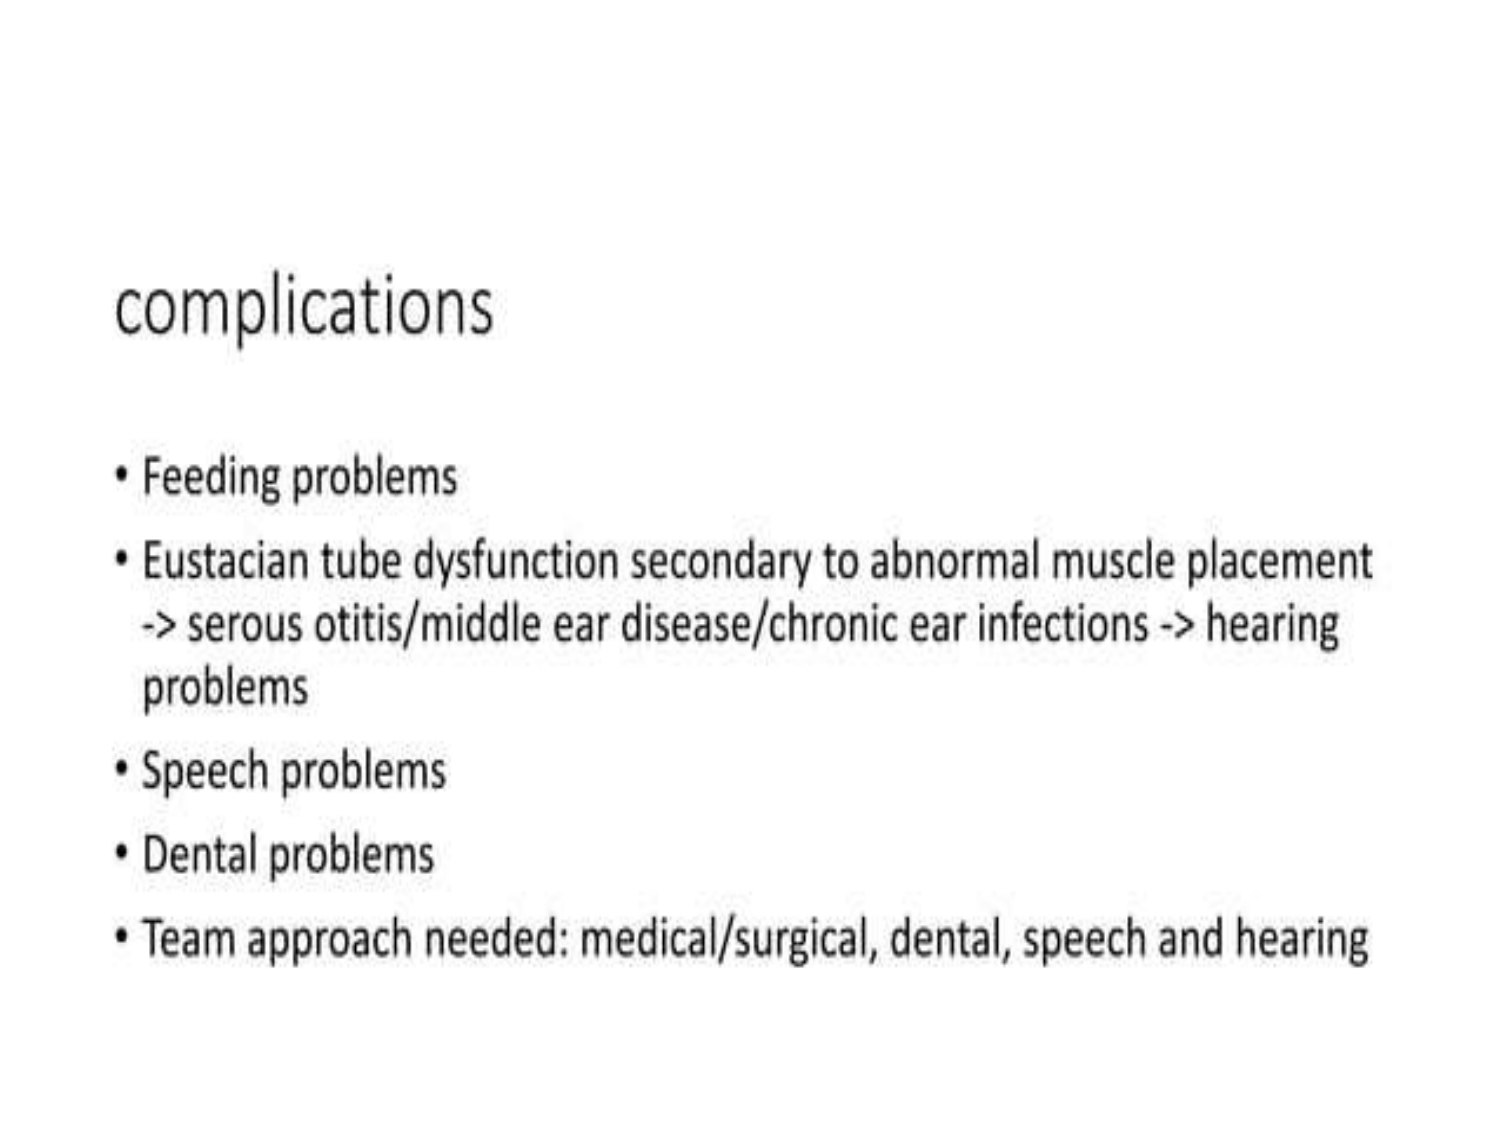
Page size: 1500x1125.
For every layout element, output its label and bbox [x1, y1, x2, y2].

picture [0, 139, 1500, 1125]
